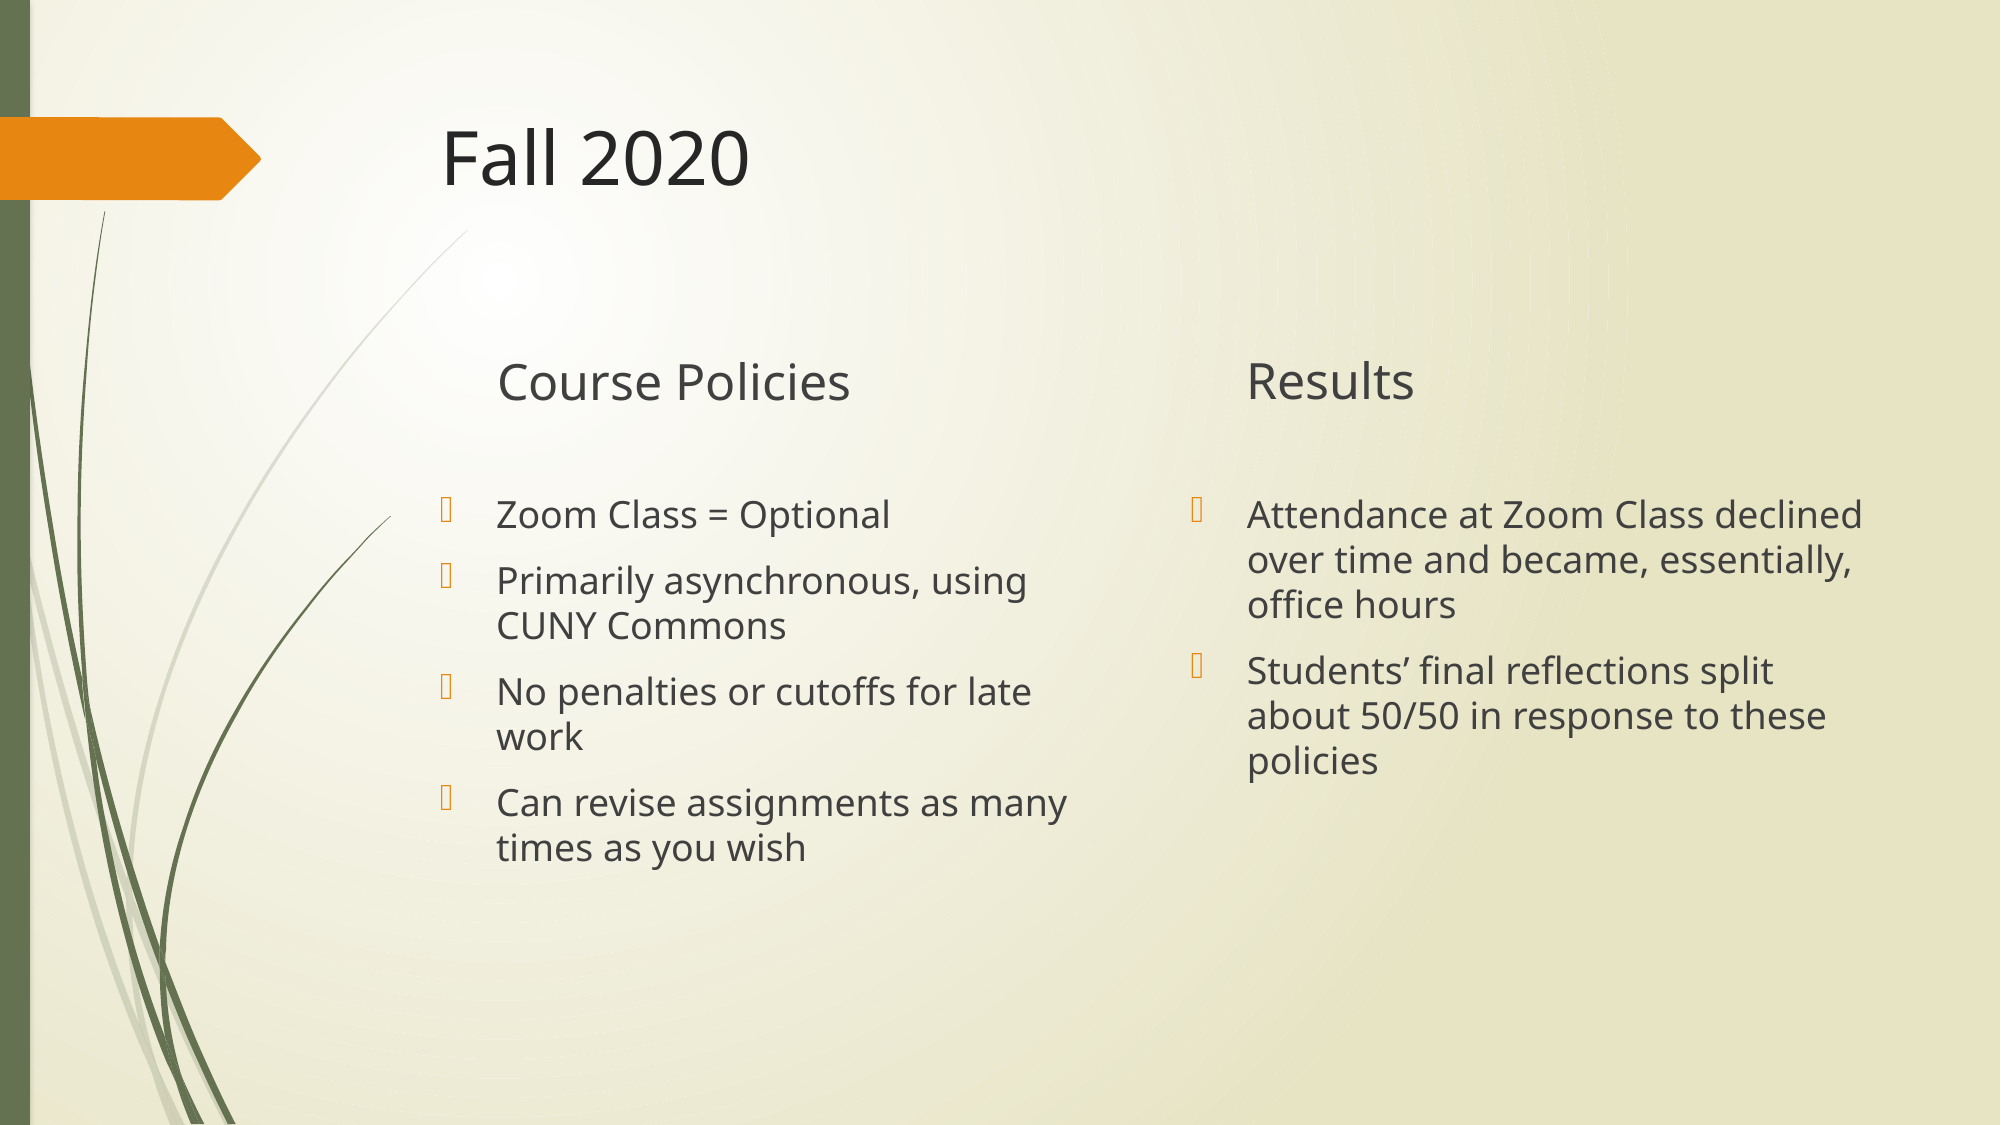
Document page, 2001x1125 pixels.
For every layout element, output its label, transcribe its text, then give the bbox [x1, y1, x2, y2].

list Attendance at Zoom Class declined over time and became, essentially, office hours Students’ final reflections split about 50/50 in response to these policies [1175, 417, 1888, 968]
list Course Policies [482, 323, 1138, 418]
list Zoom Class = Optional Primarily asynchronous, using CUNY Commons No penalties or cutoffs for late work Can revise assignments as many times as you wish [424, 418, 1138, 969]
list Results [1231, 323, 1888, 417]
title Fall 2020 [425, 102, 1888, 313]
